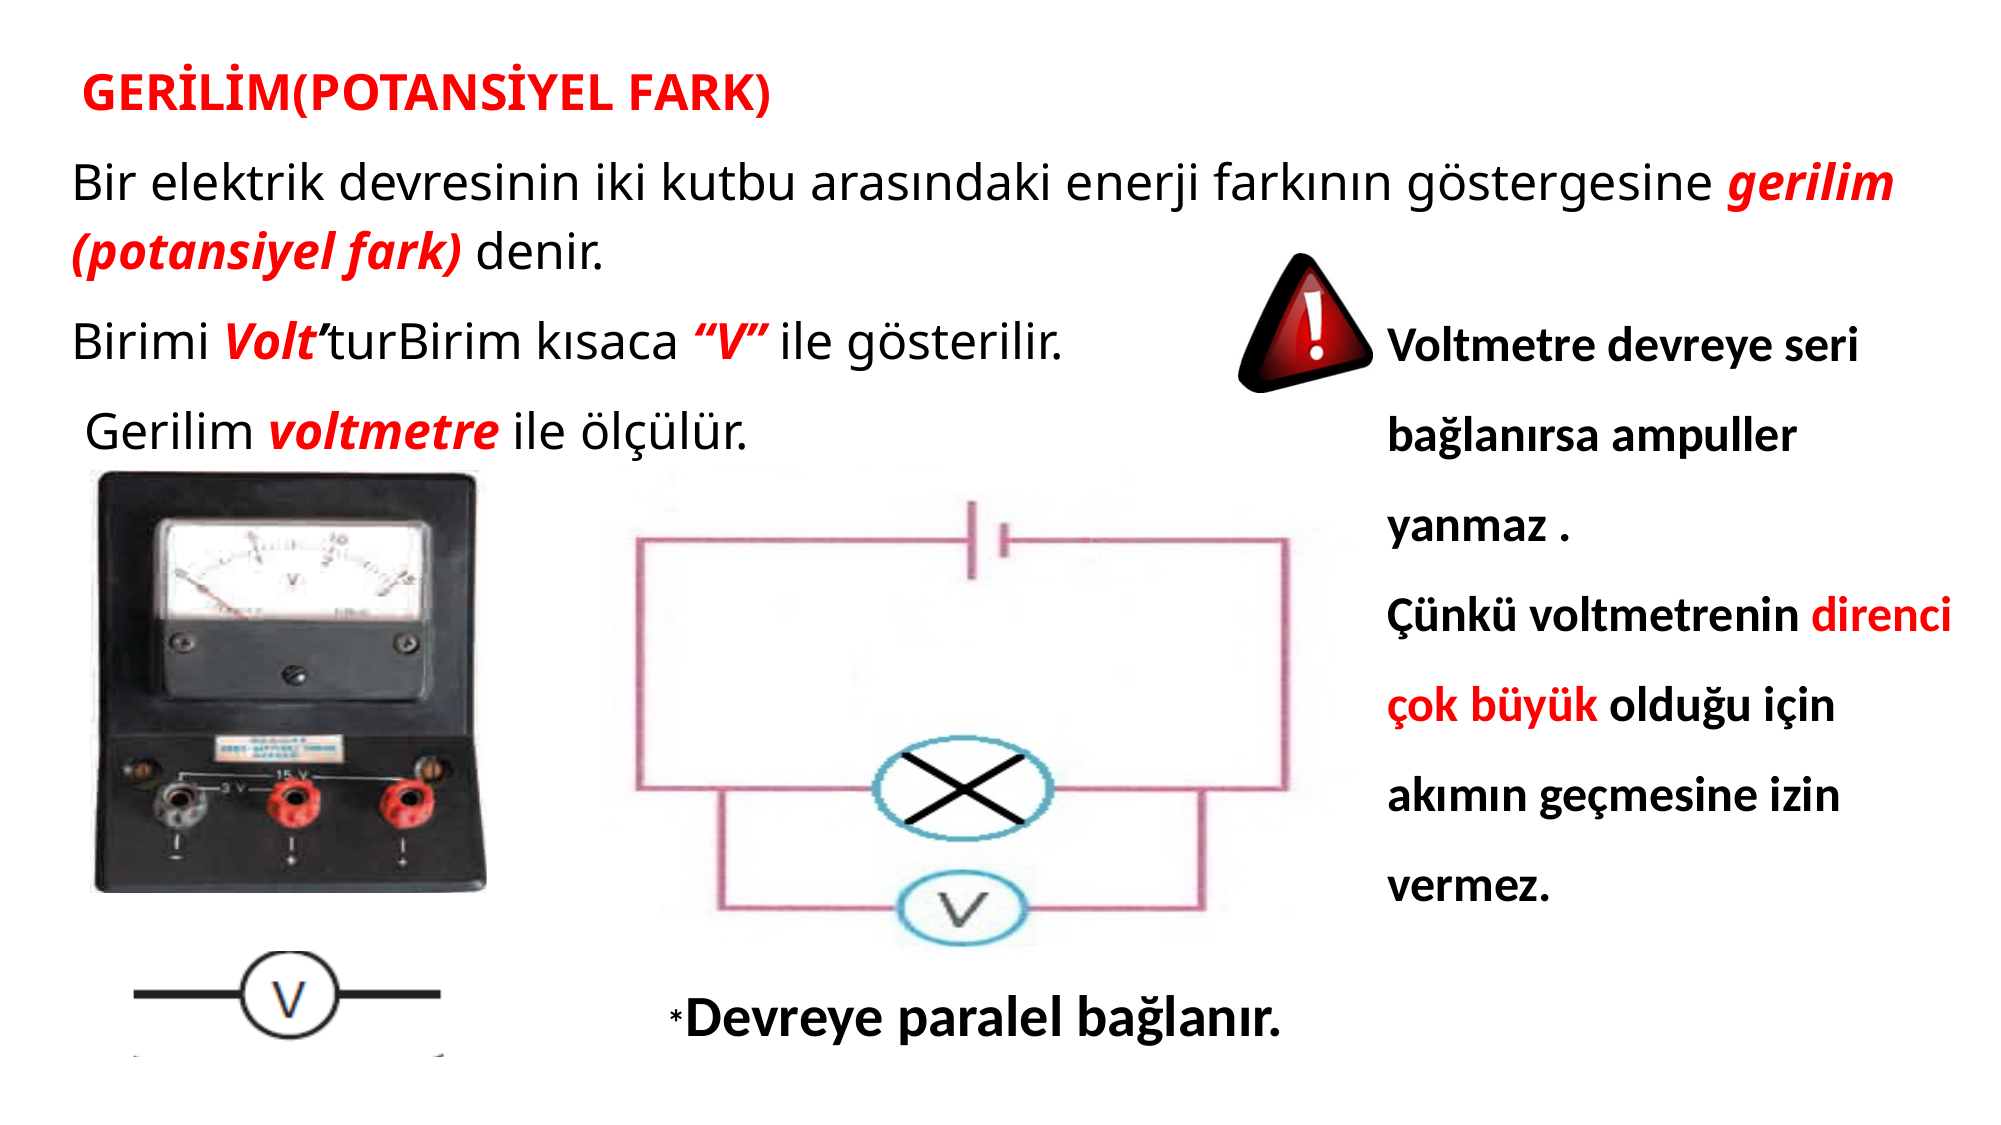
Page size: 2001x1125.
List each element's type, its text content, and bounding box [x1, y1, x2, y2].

text_box *Devreye paralel bağlanır. [652, 970, 1312, 1056]
text_box GERİLİM(POTANSİYEL FARK) Bir elektrik devresinin iki kutbu arasındaki enerji farkının göstergesine gerilim (potansiyel fark) denir. Birimi Volt’turBirim kısaca “V” ile gösterilir. Gerilim voltmetre ile ölçülür. [56, 44, 1910, 467]
picture [1238, 253, 1373, 393]
picture [90, 470, 487, 893]
text_box Voltmetre devreye seri bağlanırsa ampuller yanmaz . Çünkü voltmetrenin direnci çok büyük olduğu için akımın geçmesine izin vermez. [1372, 274, 1969, 919]
picture [133, 950, 444, 1057]
picture [604, 470, 1361, 954]
